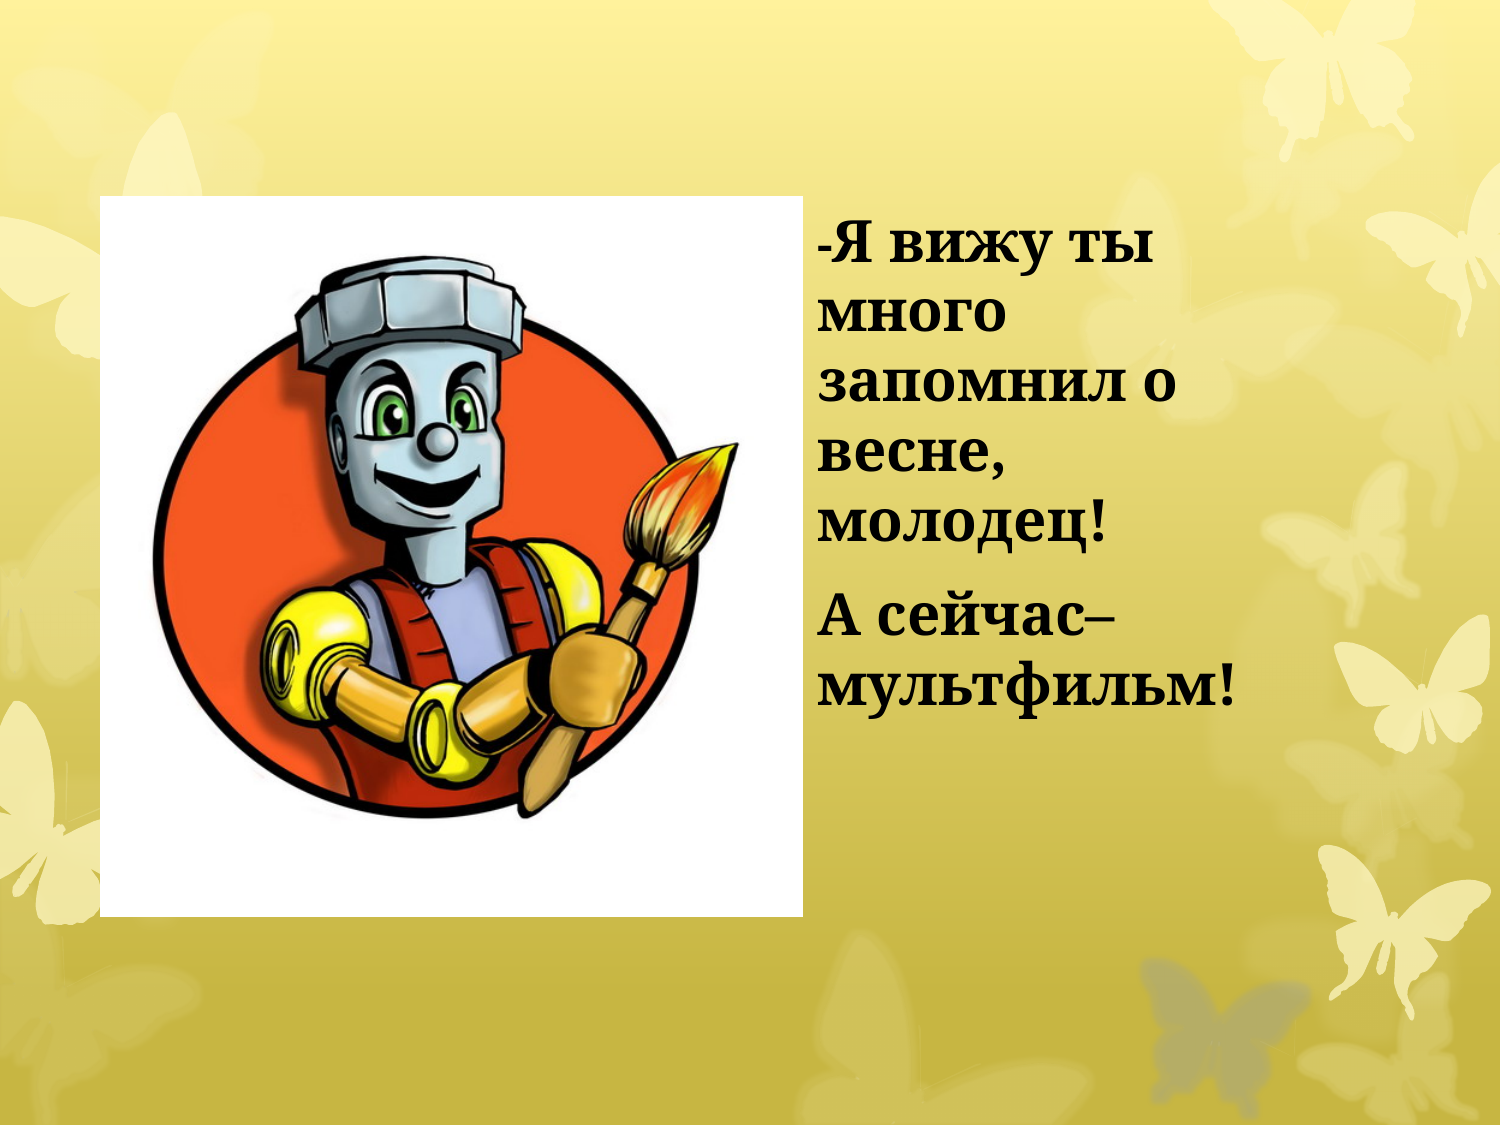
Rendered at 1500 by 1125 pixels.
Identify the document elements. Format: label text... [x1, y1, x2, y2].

list -Я вижу ты много запомнил о весне, молодец! А сейчас–мультфильм! [805, 196, 1305, 917]
picture [99, 195, 803, 917]
